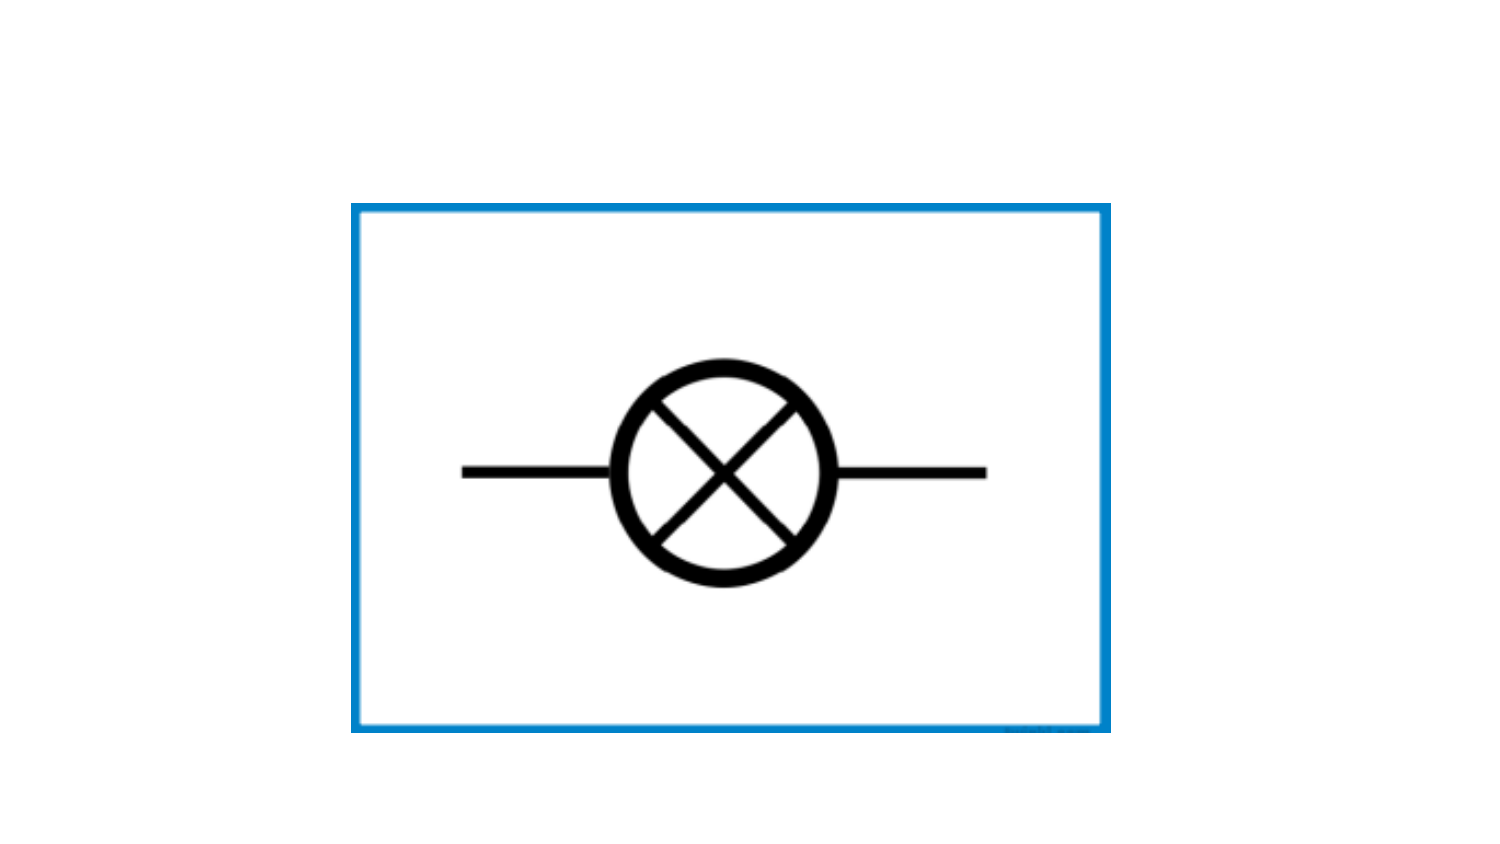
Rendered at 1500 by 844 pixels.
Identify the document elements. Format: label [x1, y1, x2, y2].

picture [350, 203, 1111, 734]
